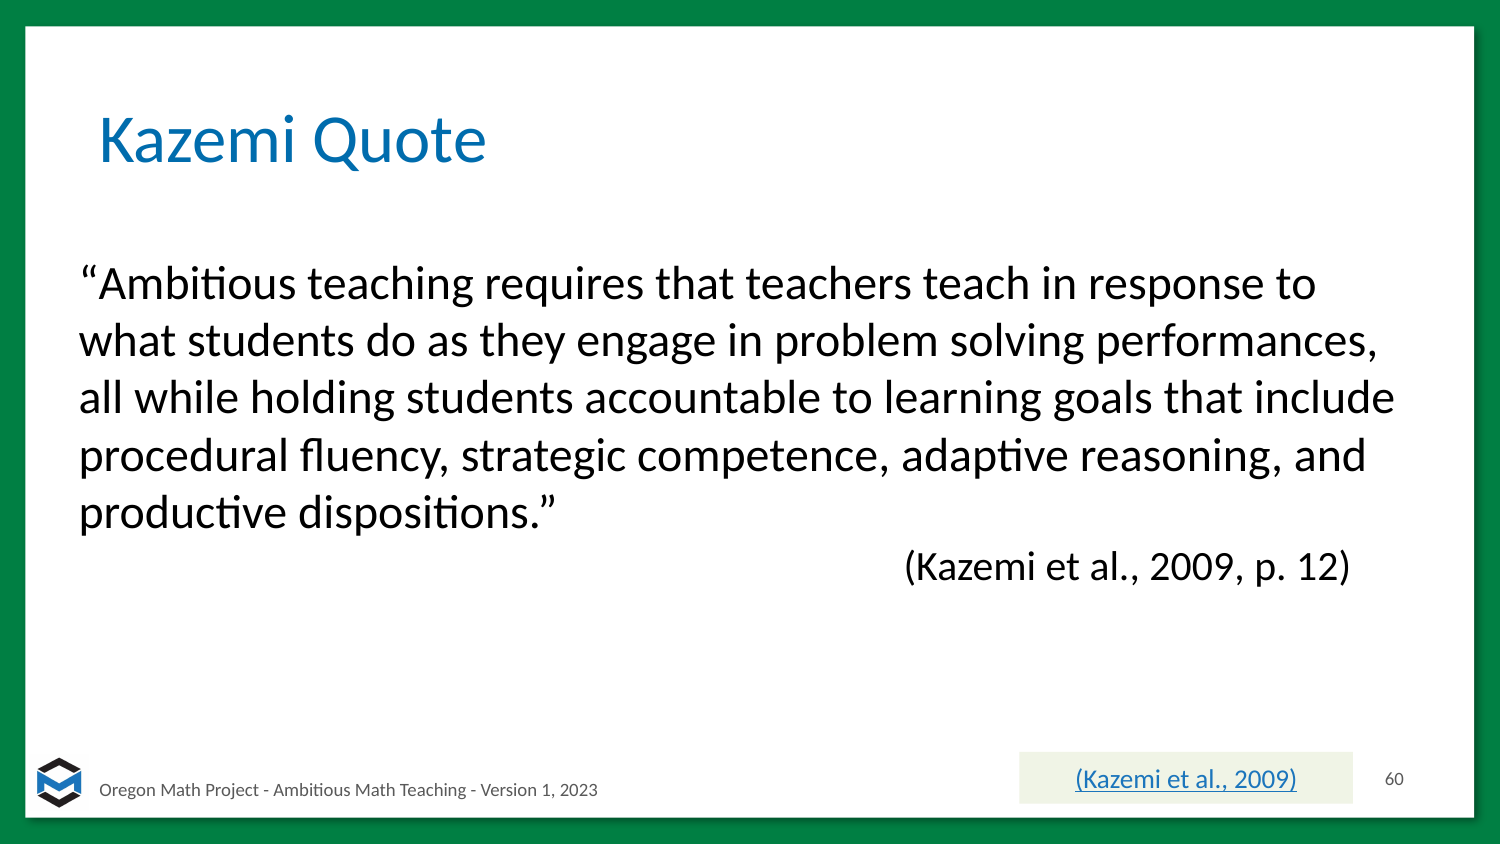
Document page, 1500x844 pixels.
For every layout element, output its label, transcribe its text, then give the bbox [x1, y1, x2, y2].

text_box “Ambitious teaching requires that teachers teach in response to what students do as they engage in problem solving performances, all while holding students accountable to learning goals that include procedural fluency, strategic competence, adaptive reasoning, and productive dispositions.” (Kazemi et al., 2009, p. 12) [67, 240, 1433, 600]
slide_number 60 [1353, 755, 1416, 801]
text_box (Kazemi et al., 2009) [1019, 751, 1353, 804]
title Kazemi Quote [88, 56, 1416, 183]
picture [29, 754, 89, 811]
